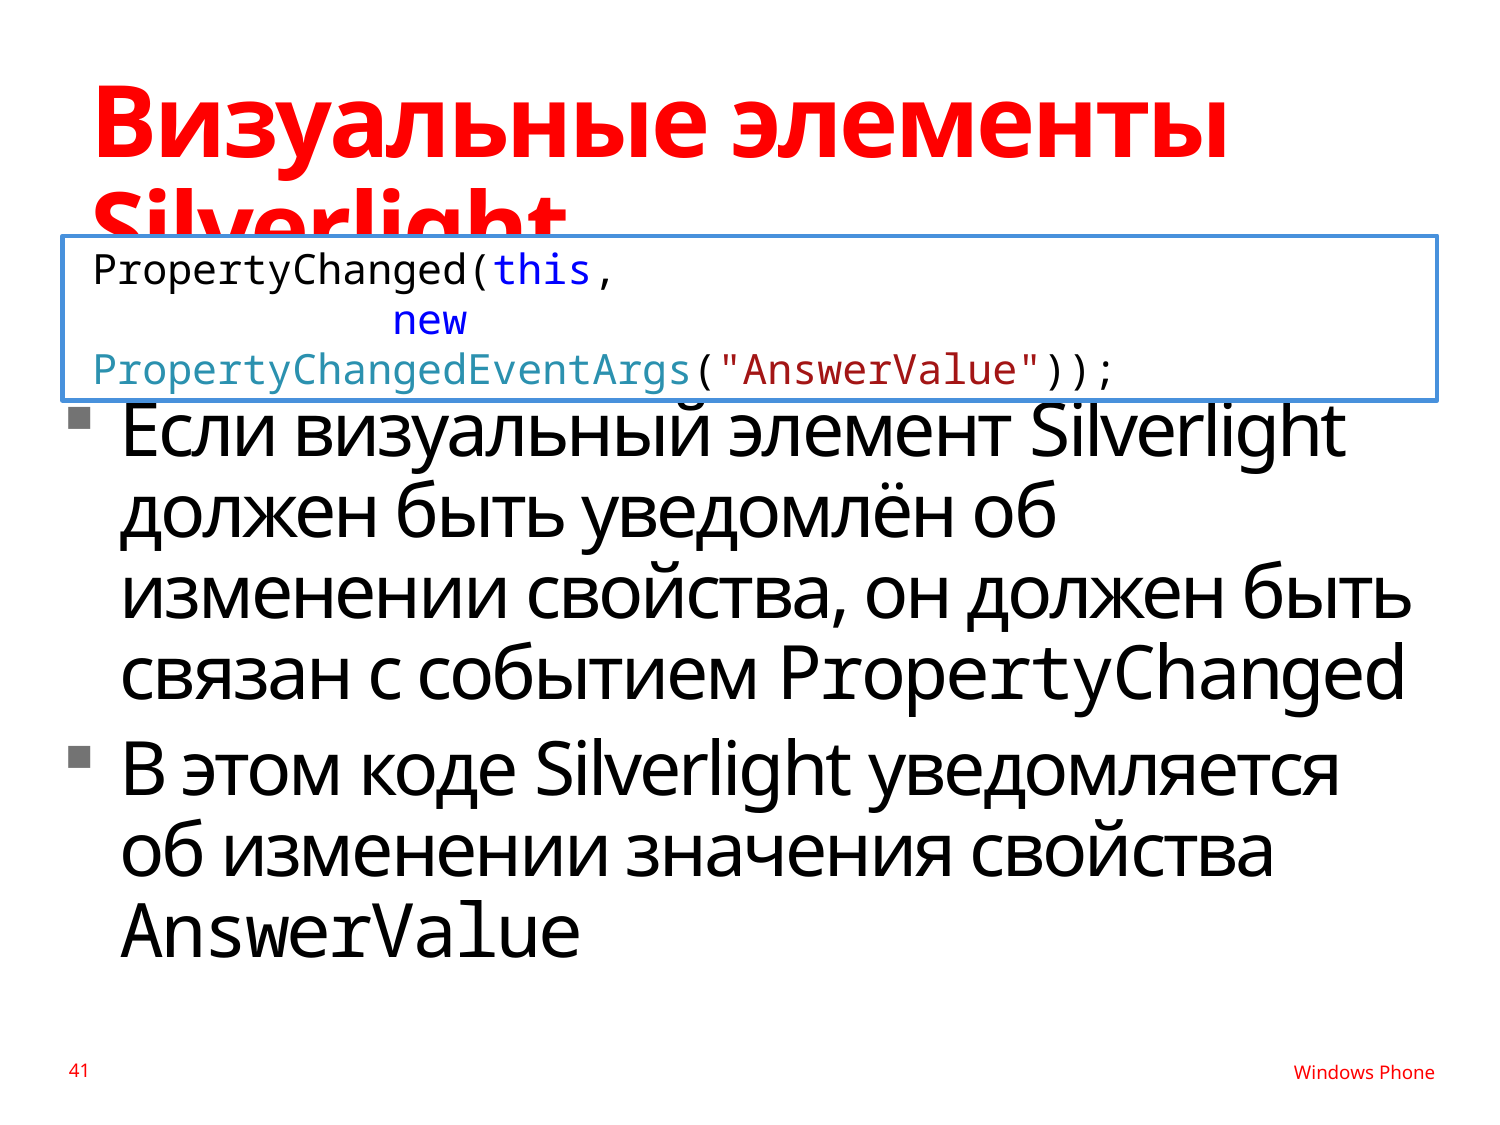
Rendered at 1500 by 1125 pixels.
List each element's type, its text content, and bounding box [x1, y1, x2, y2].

text_box PropertyChanged(this, new PropertyChangedEventArgs("AnswerValue")); [60, 234, 1439, 403]
title Визуальные элементы Silverlight [90, 70, 1463, 180]
list Если визуальный элемент Silverlight должен быть уведомлён об изменении свойства, он должен быть связан с событием PropertyChanged В этом коде Silverlight уведомляется об изменении значения свойства AnswerValue [62, 403, 1435, 983]
slide_number 41 [0, 1053, 91, 1091]
